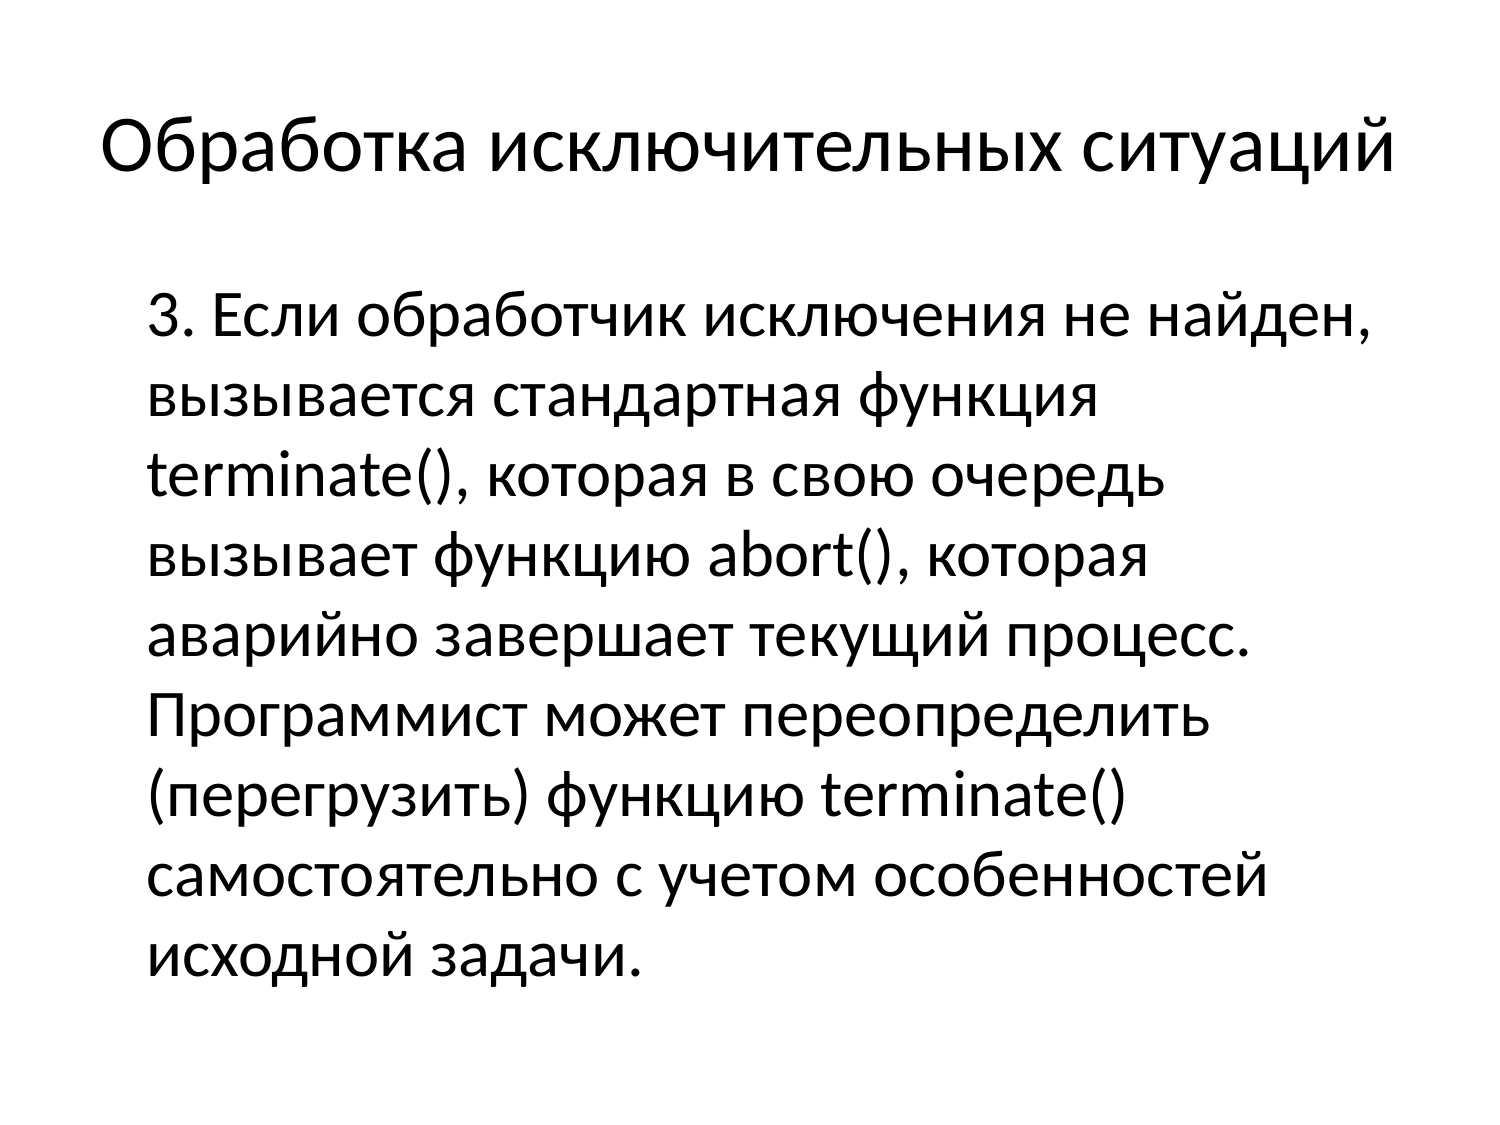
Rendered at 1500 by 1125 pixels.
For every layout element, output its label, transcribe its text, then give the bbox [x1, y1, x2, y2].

list 3. Если обработчик исключения не найден, вызывается стандартная функция terminate(), которая в свою очередь вызывает функцию abort(), которая аварийно завершает текущий процесс. Программист может переопределить (перегрузить) функцию terminate() самостоятельно с учетом особенностей исходной задачи. [75, 262, 1425, 1005]
title Обработка исключительных ситуаций [75, 45, 1425, 233]
